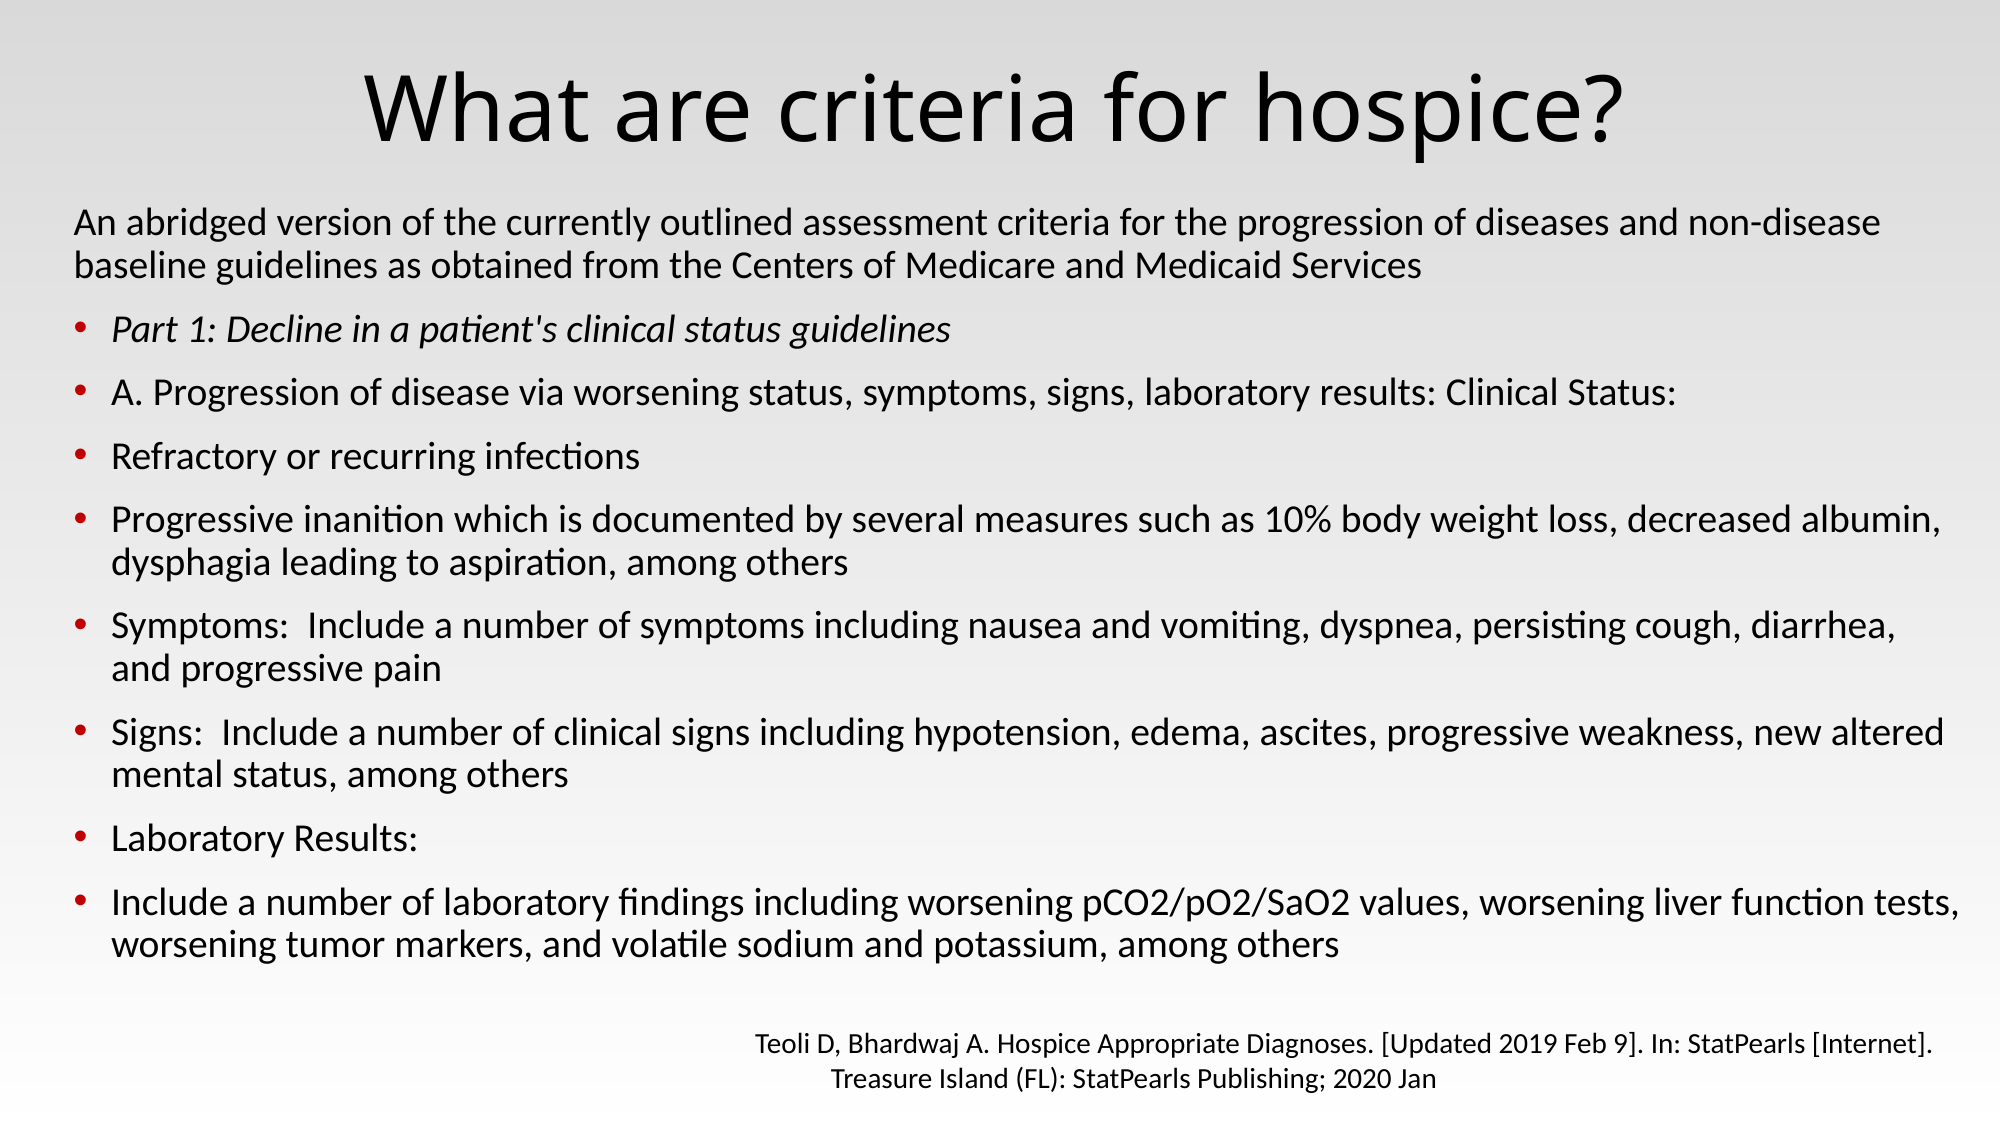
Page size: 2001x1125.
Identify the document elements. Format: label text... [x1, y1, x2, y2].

text_box An abridged version of the currently outlined assessment criteria for the progression of diseases and non-disease baseline guidelines as obtained from the Centers of Medicare and Medicaid Services Part 1: Decline in a patient's clinical status guidelines A. Progression of disease via worsening status, symptoms, signs, laboratory results: Clinical Status: Refractory or recurring infections Progressive inanition which is documented by several measures such as 10% body weight loss, decreased albumin, dysphagia leading to aspiration, among others Symptoms: Include a number of symptoms including nausea and vomiting, dyspnea, persisting cough, diarrhea, and progressive pain Signs: Include a number of clinical signs including hypotension, edema, ascites, progressive weakness, new altered mental status, among others Laboratory Results: Include a number of laboratory findings including worsening pCO2/pO2/SaO2 values, worsening liver function tests, worsening tumor markers, and volatile sodium and potassium, among others [58, 194, 1982, 825]
text_box Teoli D, Bhardwaj A. Hospice Appropriate Diagnoses. [Updated 2019 Feb 9]. In: StatPearls [Internet]. Treasure Island (FL): StatPearls Publishing; 2020 Jan [740, 1016, 2000, 1102]
title What are criteria for hospice? [131, 2, 1857, 194]
